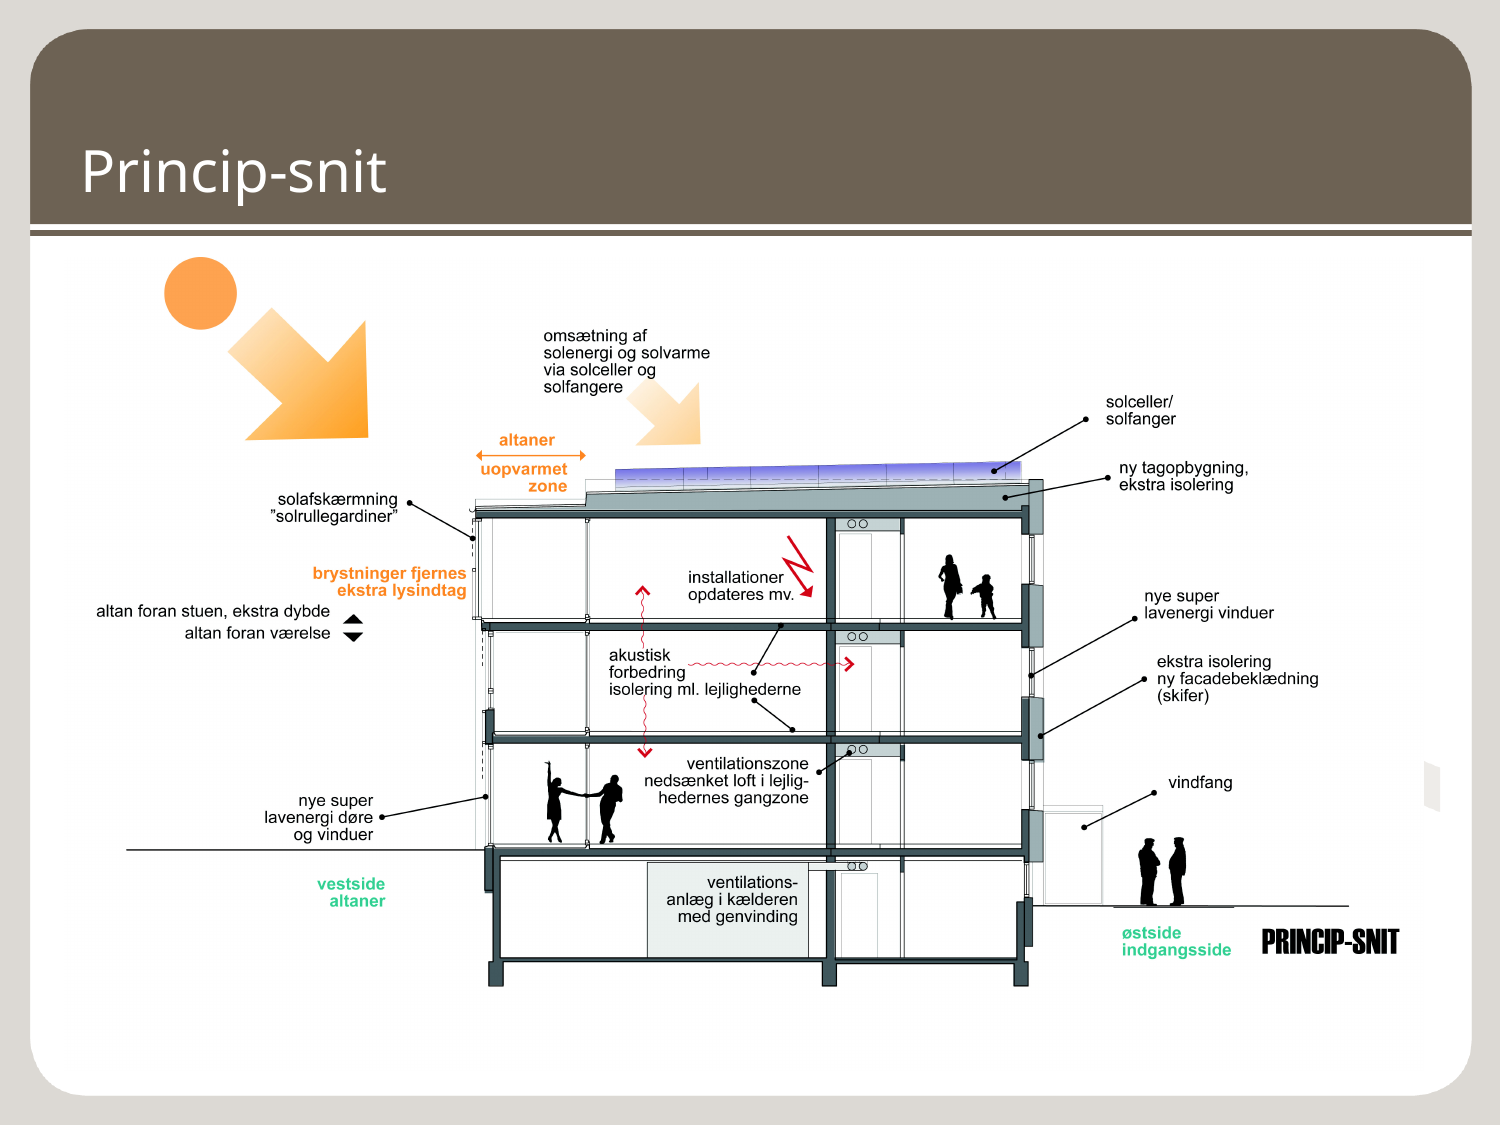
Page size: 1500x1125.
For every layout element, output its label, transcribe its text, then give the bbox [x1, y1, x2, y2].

picture [0, 0, 1500, 1125]
title Princip-snit [64, 75, 1290, 257]
